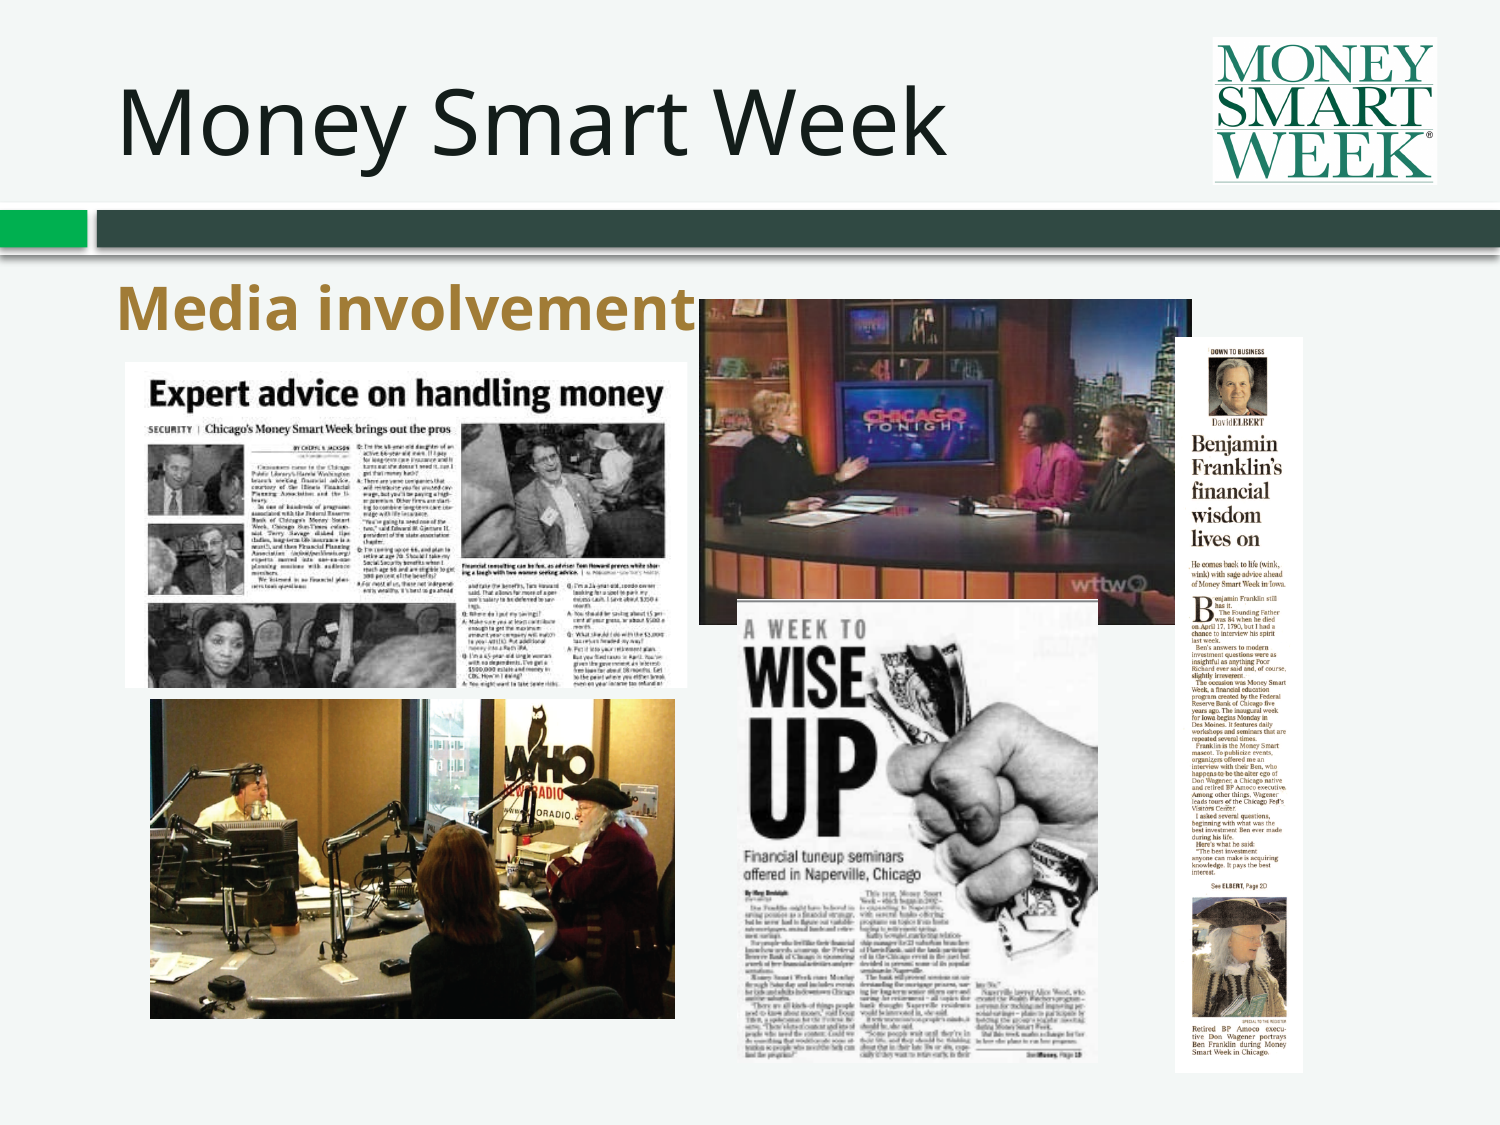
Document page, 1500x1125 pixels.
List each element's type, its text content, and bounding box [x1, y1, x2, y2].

picture [699, 299, 1303, 1073]
picture [124, 362, 688, 688]
picture [149, 699, 676, 1019]
list Media involvement [100, 262, 1438, 1000]
title Money Smart Week [100, 37, 1438, 200]
